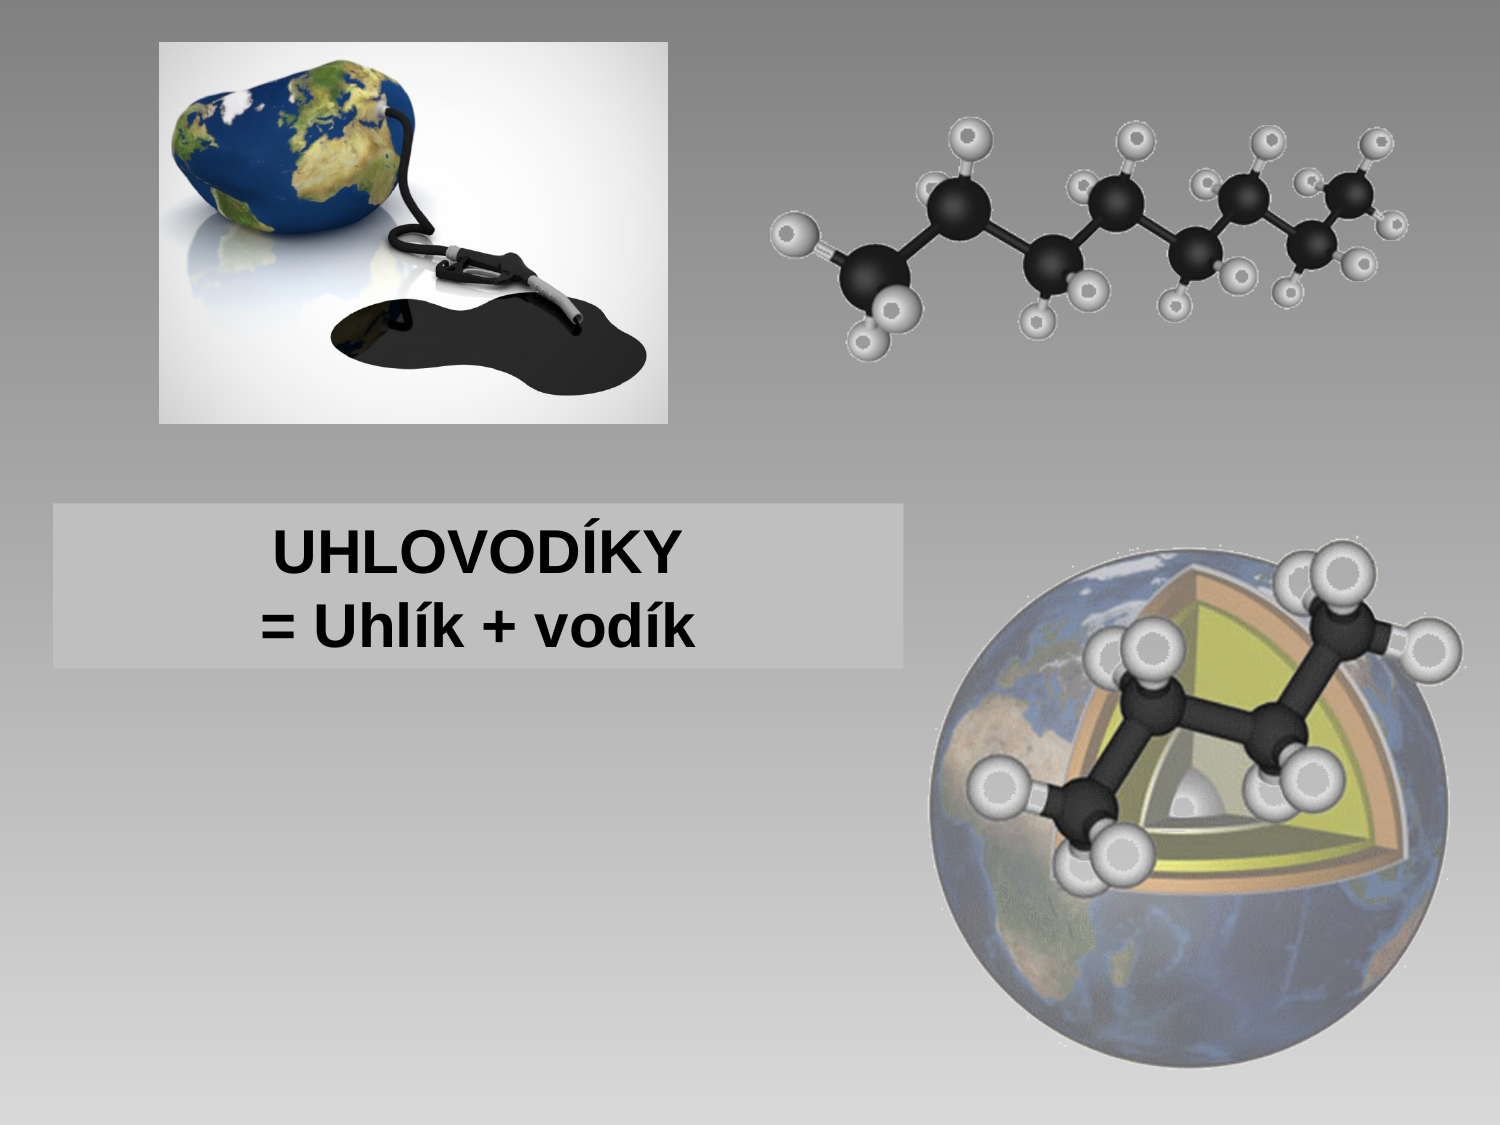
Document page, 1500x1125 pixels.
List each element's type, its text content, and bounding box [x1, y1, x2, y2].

text_box UHLOVODÍKY = Uhlík + vodík [53, 503, 904, 669]
picture [761, 101, 1419, 377]
picture [159, 42, 668, 424]
picture [901, 526, 1477, 1083]
